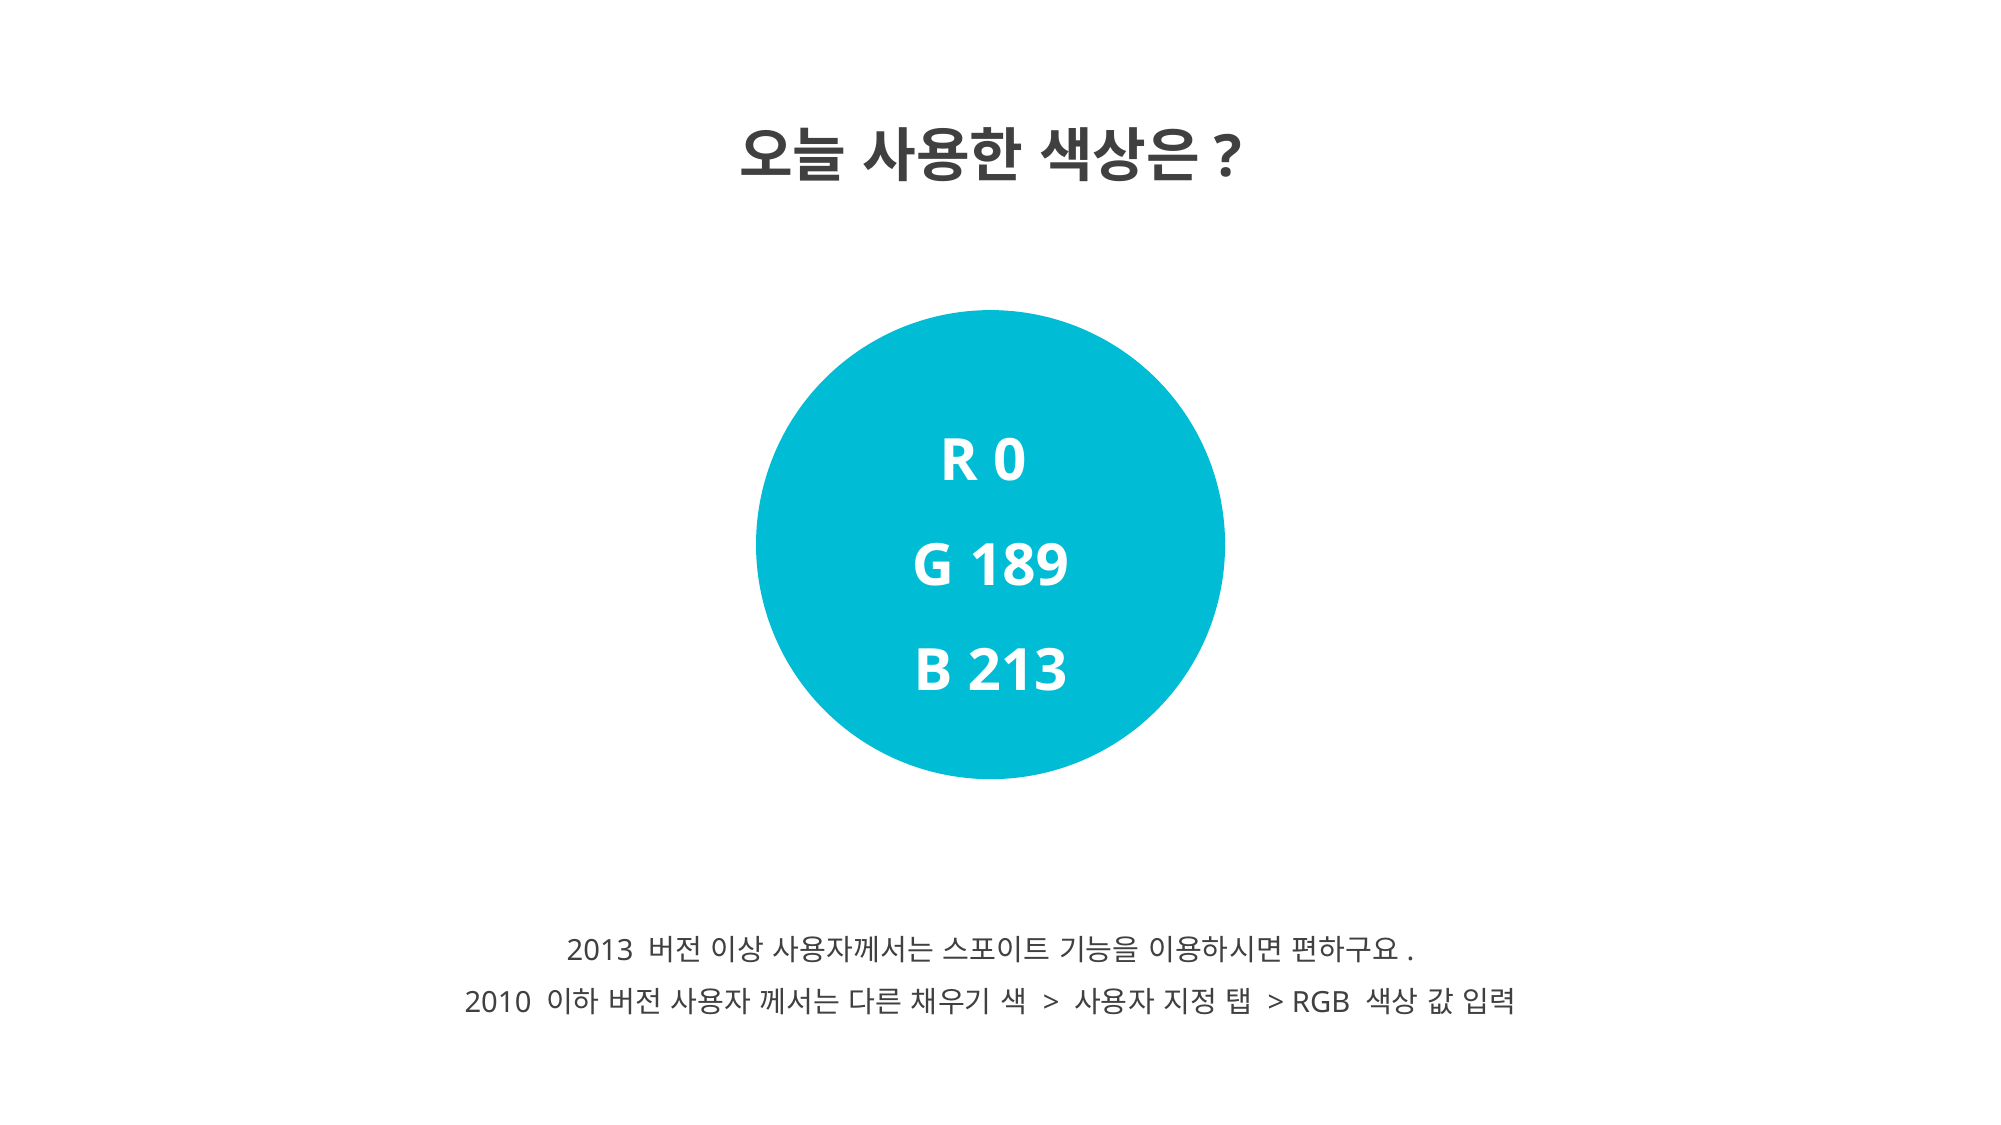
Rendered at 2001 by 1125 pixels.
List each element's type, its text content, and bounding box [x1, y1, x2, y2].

text_box 2013 버전 이상 사용자께서는 스포이트 기능을 이용하시면 편하구요. 2010 이하 버전 사용자 께서는 다른 채우기 색 > 사용자 지정 탭 > RGB 색상 값 입력 [391, 906, 1590, 1026]
text_box 오늘 사용한 색상은? [643, 75, 1339, 196]
text_box R 0 G 189 B 213 [754, 309, 1227, 781]
